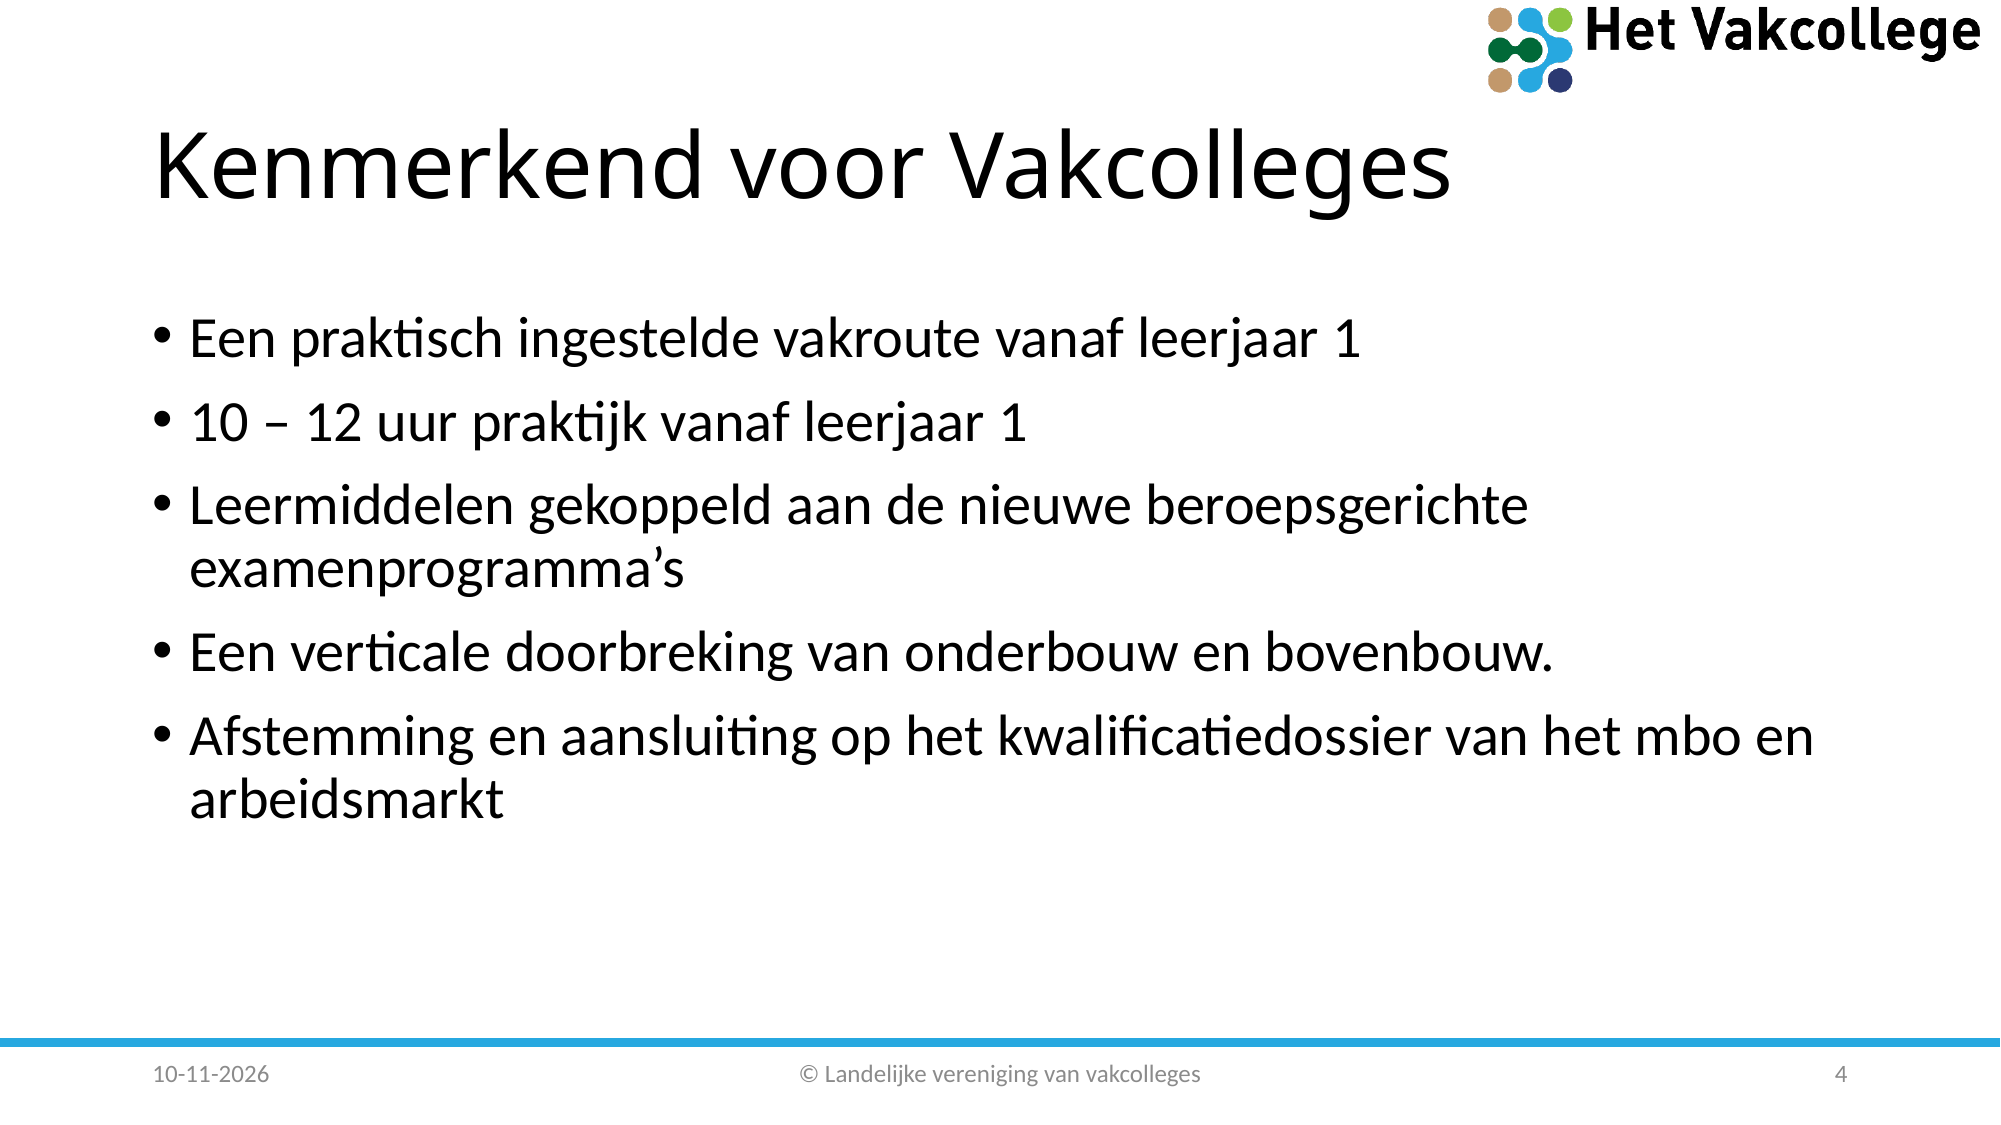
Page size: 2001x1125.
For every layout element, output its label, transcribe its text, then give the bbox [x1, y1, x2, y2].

picture [1486, 4, 1980, 94]
slide_number 4 [1412, 1042, 1863, 1103]
title Kenmerkend voor Vakcolleges [137, 59, 1863, 278]
list Een praktisch ingestelde vakroute vanaf leerjaar 1 10 – 12 uur praktijk vanaf leerjaar 1 Leermiddelen gekoppeld aan de nieuwe beroepsgerichte examenprogramma’s Een verticale doorbreking van onderbouw en bovenbouw. Afstemming en aansluiting op het kwalificatiedossier van het mbo en arbeidsmarkt [137, 299, 1863, 1014]
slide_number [137, 1042, 588, 1103]
footer © Landelijke vereniging van vakcolleges [662, 1042, 1338, 1103]
